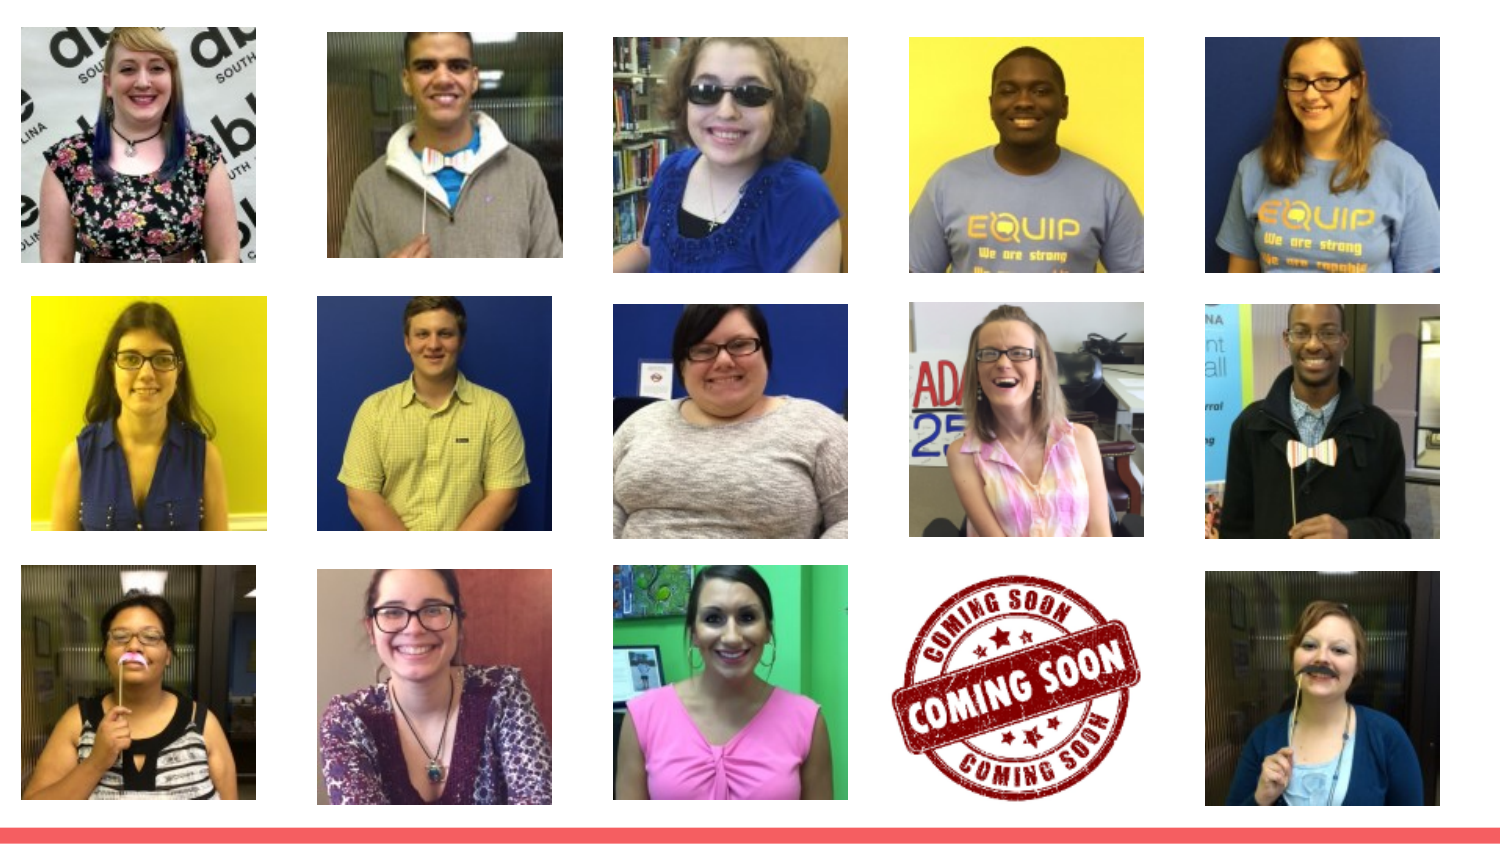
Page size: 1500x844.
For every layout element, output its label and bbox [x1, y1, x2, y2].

picture [909, 37, 1144, 273]
picture [885, 565, 1147, 812]
picture [1205, 571, 1440, 806]
picture [1205, 37, 1441, 273]
picture [327, 32, 563, 258]
picture [1205, 304, 1440, 540]
picture [21, 564, 257, 800]
picture [317, 296, 553, 532]
picture [909, 301, 1144, 537]
picture [21, 27, 257, 263]
picture [613, 37, 849, 273]
picture [31, 296, 267, 532]
picture [317, 569, 553, 805]
picture [613, 304, 849, 540]
picture [613, 564, 849, 800]
